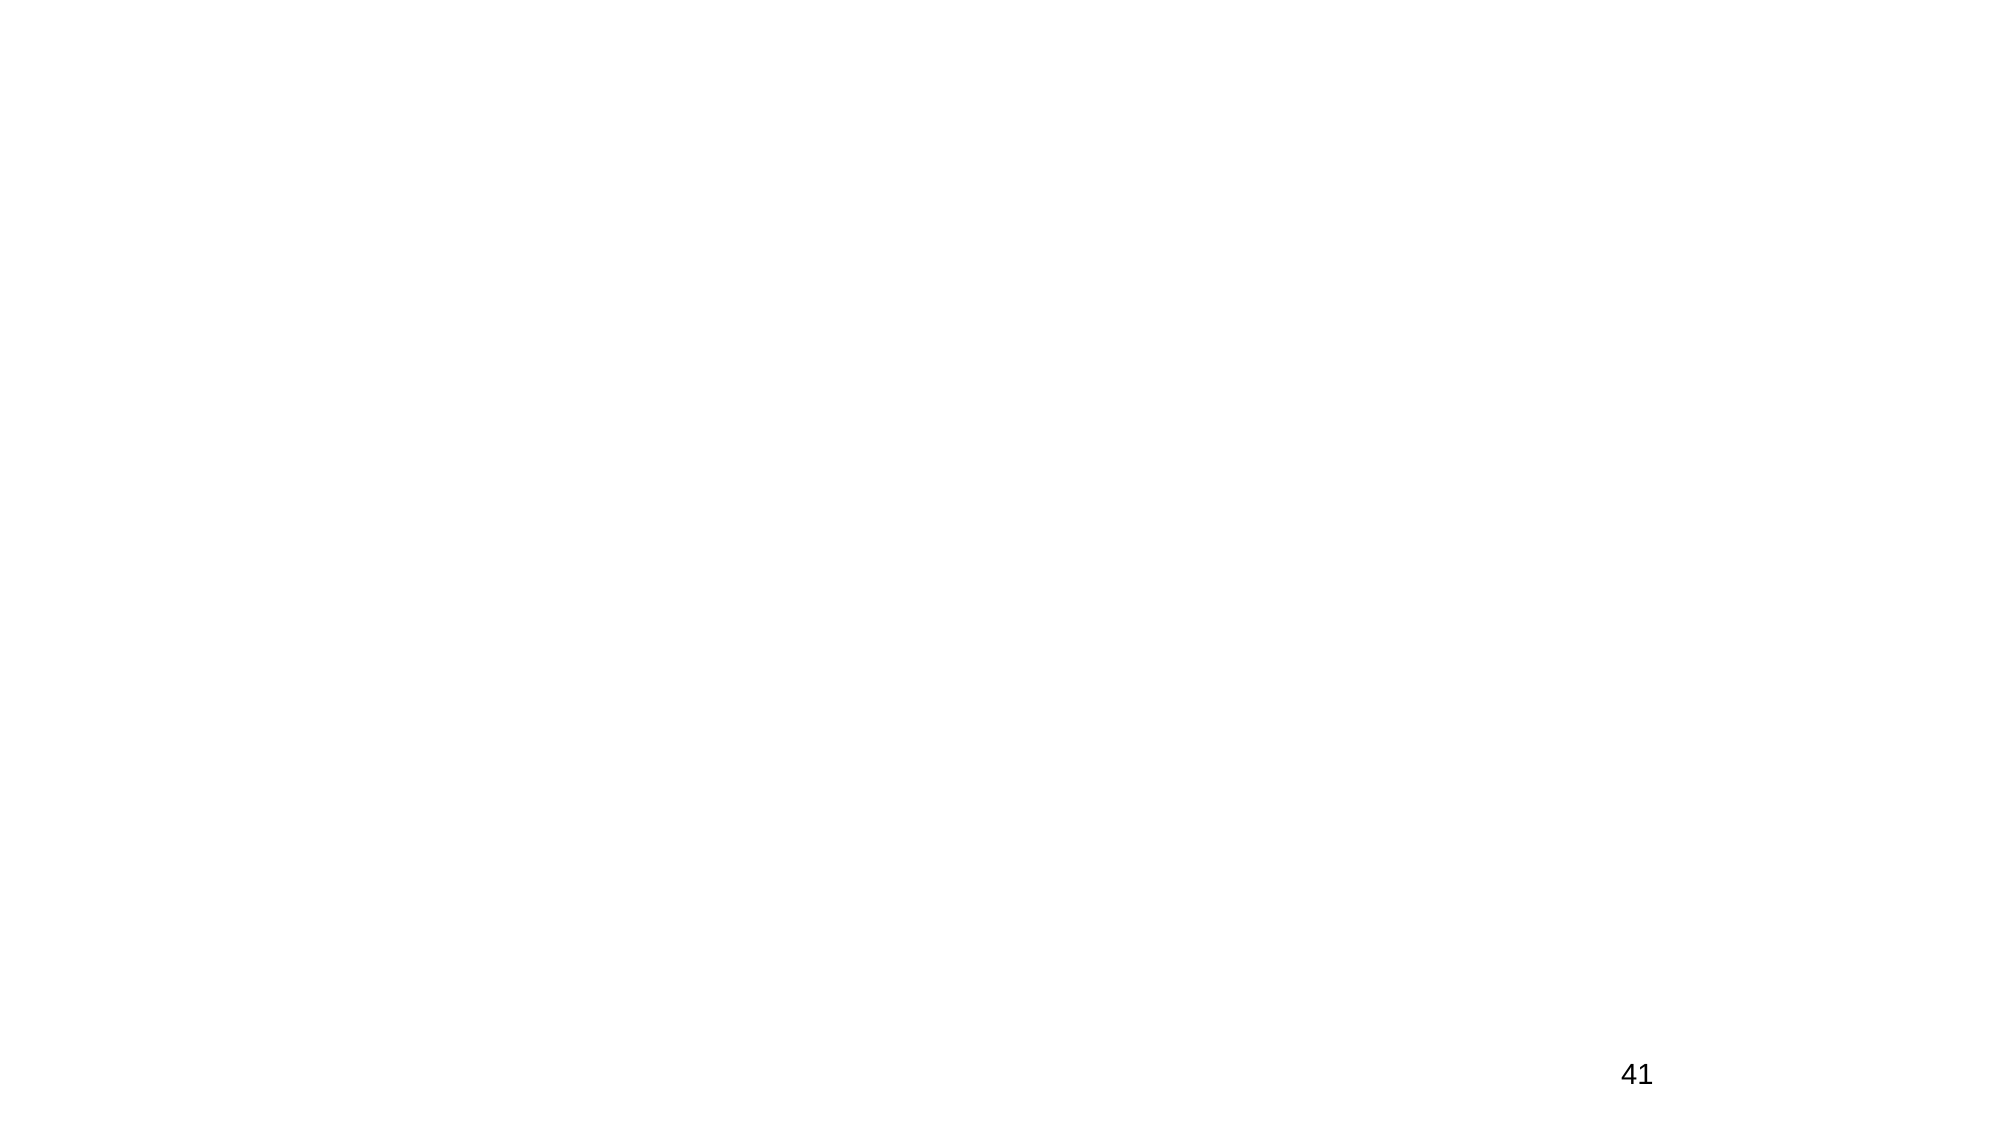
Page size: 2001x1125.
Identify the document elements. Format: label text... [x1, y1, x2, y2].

slide_number 41 [1412, 1042, 1863, 1103]
